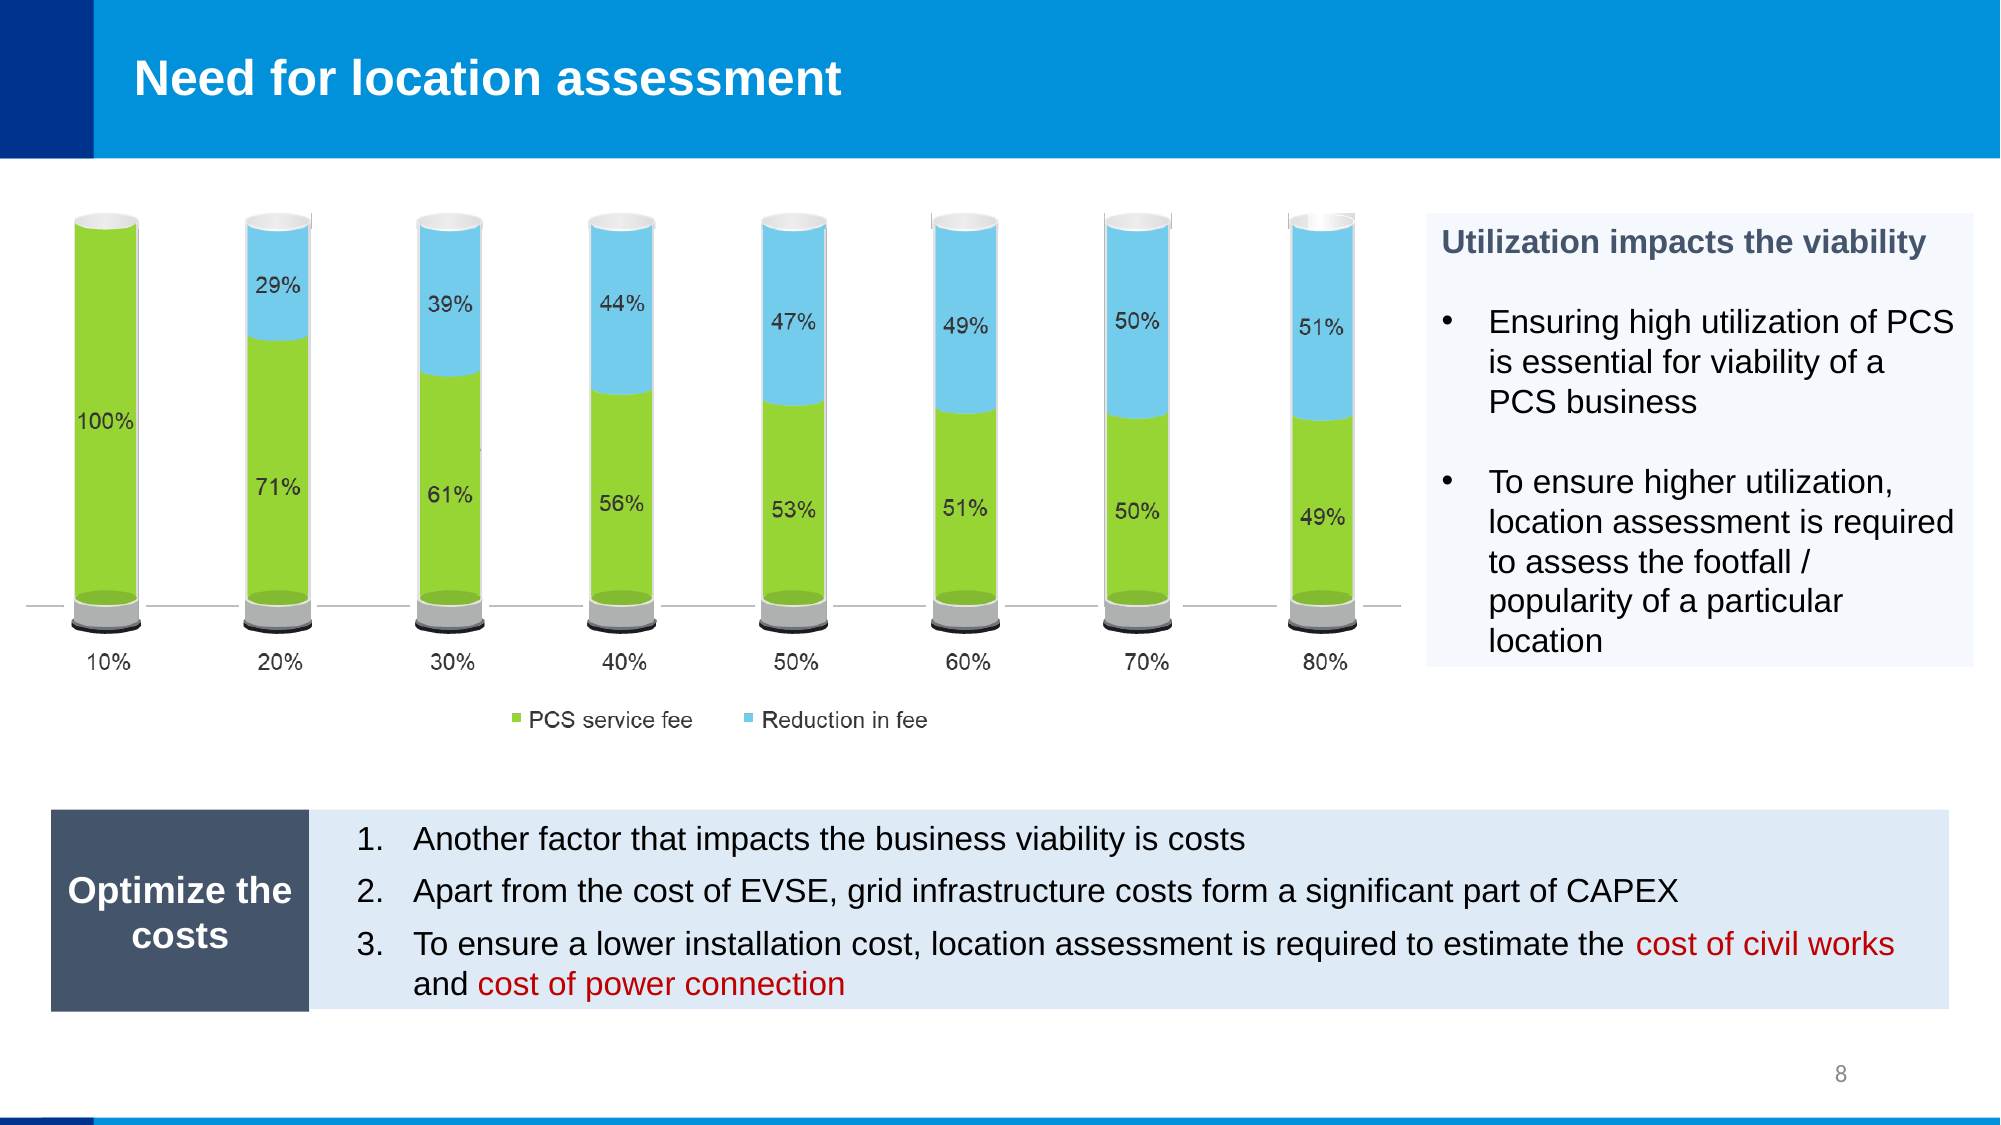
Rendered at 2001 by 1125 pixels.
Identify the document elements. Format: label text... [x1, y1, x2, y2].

slide_number 8 [1412, 1042, 1863, 1103]
picture [26, 213, 1401, 747]
title Need for location assessment [119, 35, 1980, 123]
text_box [51, 809, 1949, 1012]
text_box Utilization impacts the viability Ensuring high utilization of PCS is essential for viability of a PCS business To ensure higher utilization, location assessment is required to assess the footfall / popularity of a particular location [1426, 213, 1974, 667]
